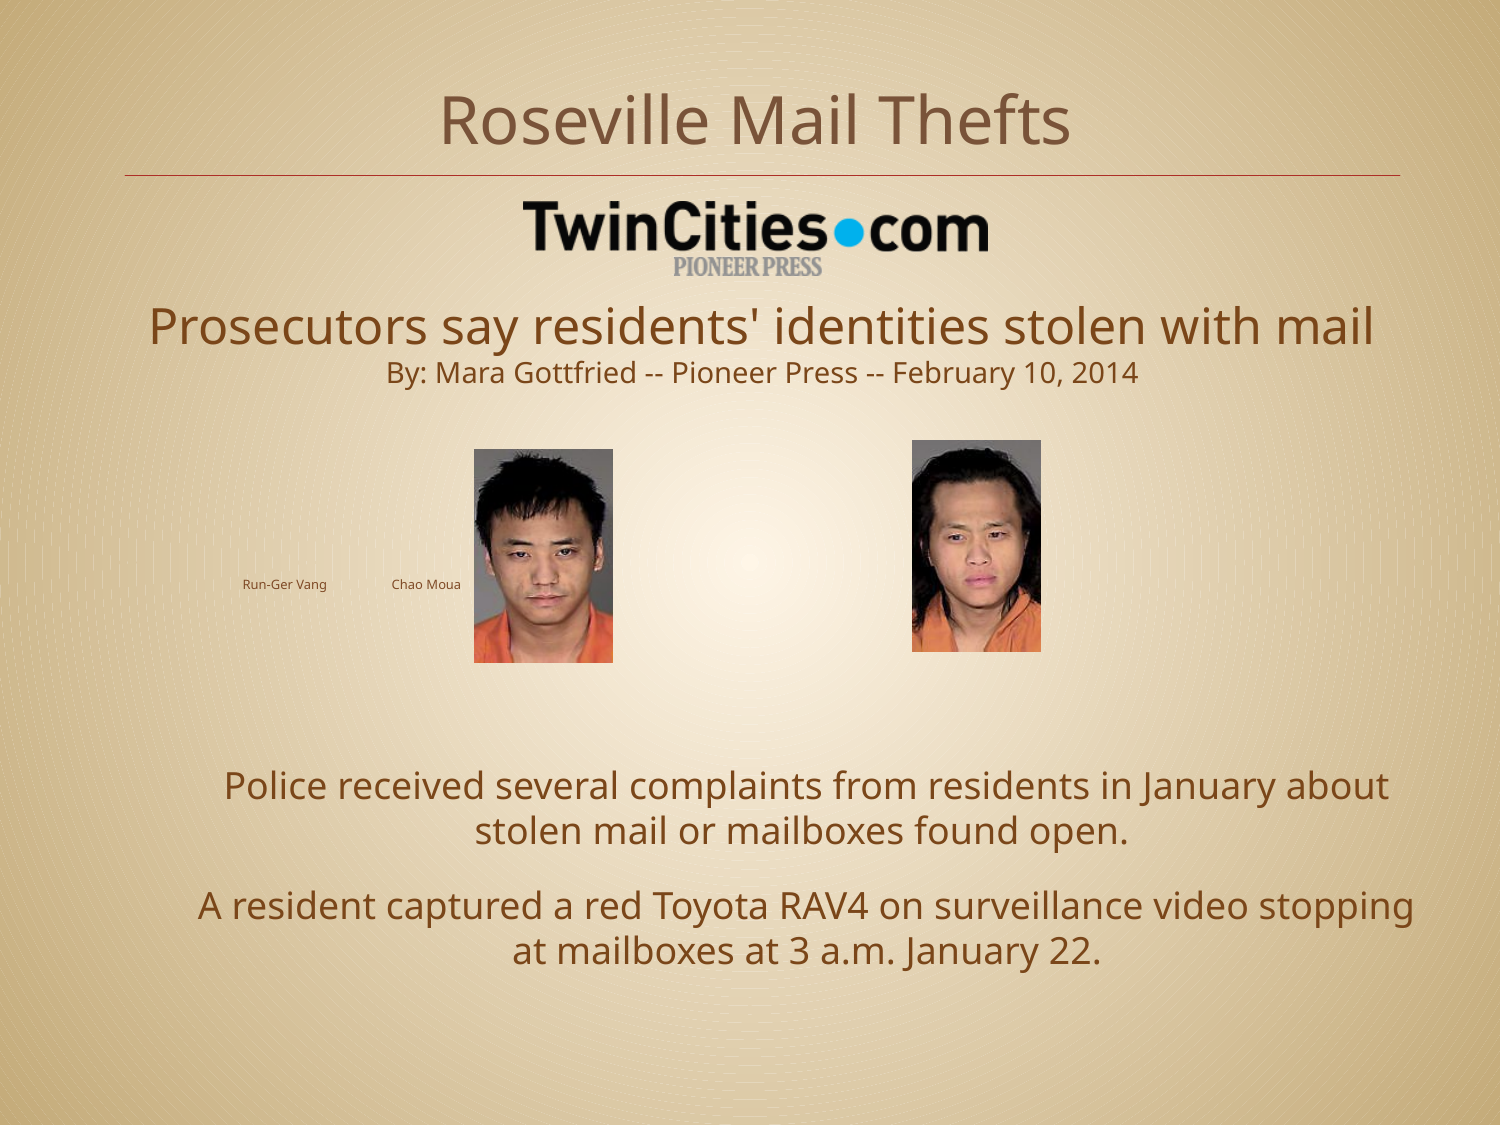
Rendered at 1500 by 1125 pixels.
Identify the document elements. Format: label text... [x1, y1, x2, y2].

list Roseville Mail Thefts [118, 53, 1394, 166]
text_box Prosecutors say residents' identities stolen with mail By: Mara Gottfried -- Pioneer Press -- February 10, 2014 [124, 287, 1400, 398]
picture [523, 201, 988, 276]
text_box Police received several complaints from residents in January about stolen mail or mailboxes found open. A resident captured a red Toyota RAV4 on surveillance video stopping at mailboxes at 3 a.m. January 22. [174, 754, 1440, 1025]
picture [474, 449, 613, 663]
title Run-Ger Vang Chao Moua [118, 440, 1394, 713]
picture [912, 440, 1041, 652]
